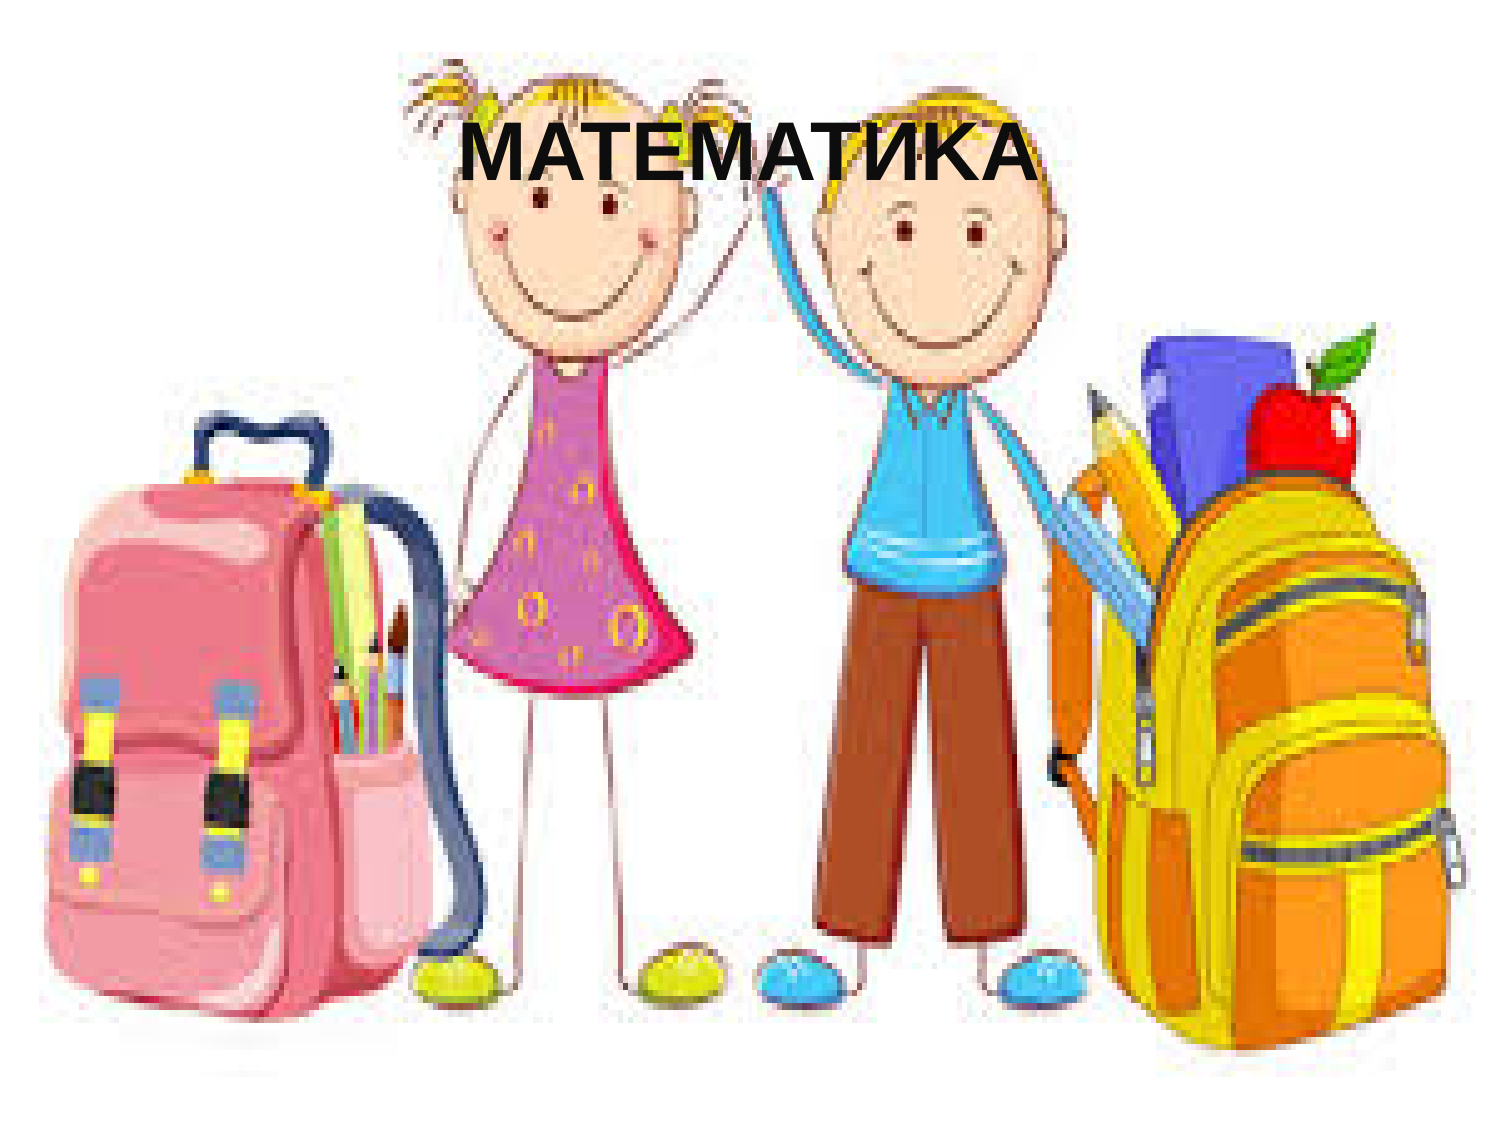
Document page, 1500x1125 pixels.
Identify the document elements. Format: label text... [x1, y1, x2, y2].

text_box MATEMATИKA [442, 90, 1211, 205]
picture [0, 0, 1500, 1125]
